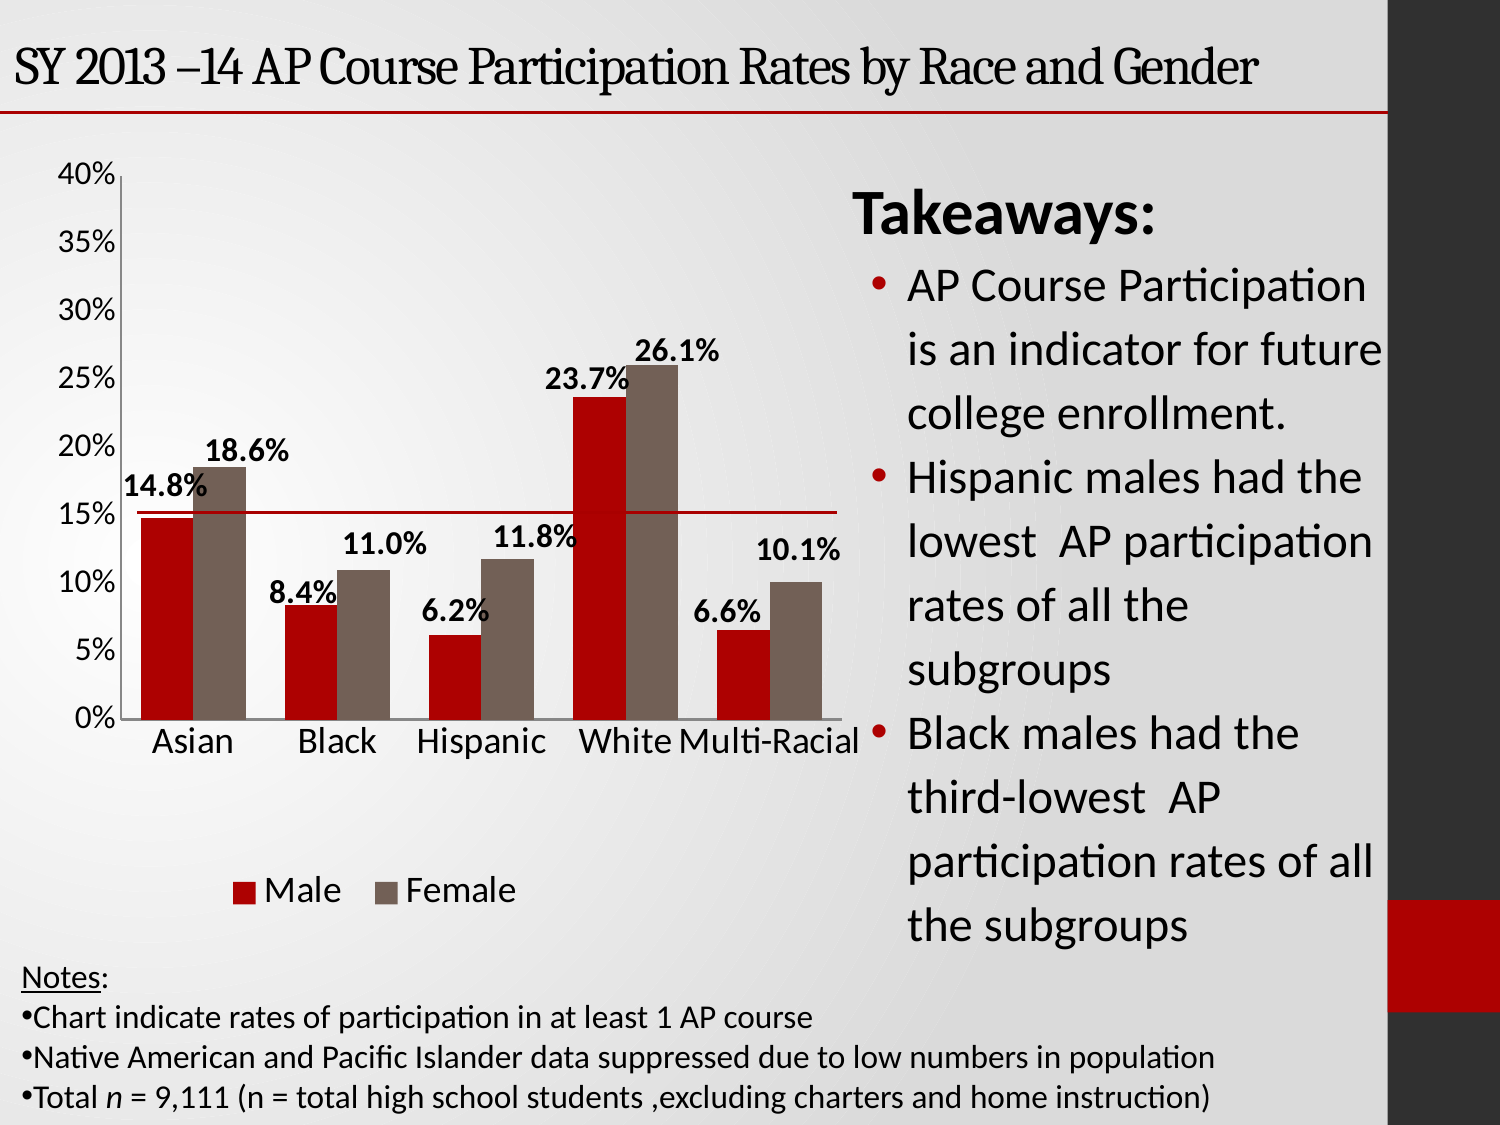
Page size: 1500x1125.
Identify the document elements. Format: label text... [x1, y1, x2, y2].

chart [1, 114, 866, 990]
text_box Notes: Chart indicate rates of participation in at least 1 AP course Native American and Pacific Islander data suppressed due to low numbers in population Total n = 9,111 (n = total high school students ,excluding charters and home instruction) [6, 948, 1390, 1123]
title SY 2013 –14 AP Course Participation Rates by Race and Gender [0, 12, 1413, 113]
list Takeaways: AP Course Participation is an indicator for future college enrollment. Hispanic males had the lowest AP participation rates of all the subgroups Black males had the third-lowest AP participation rates of all the subgroups [876, 162, 1400, 1013]
